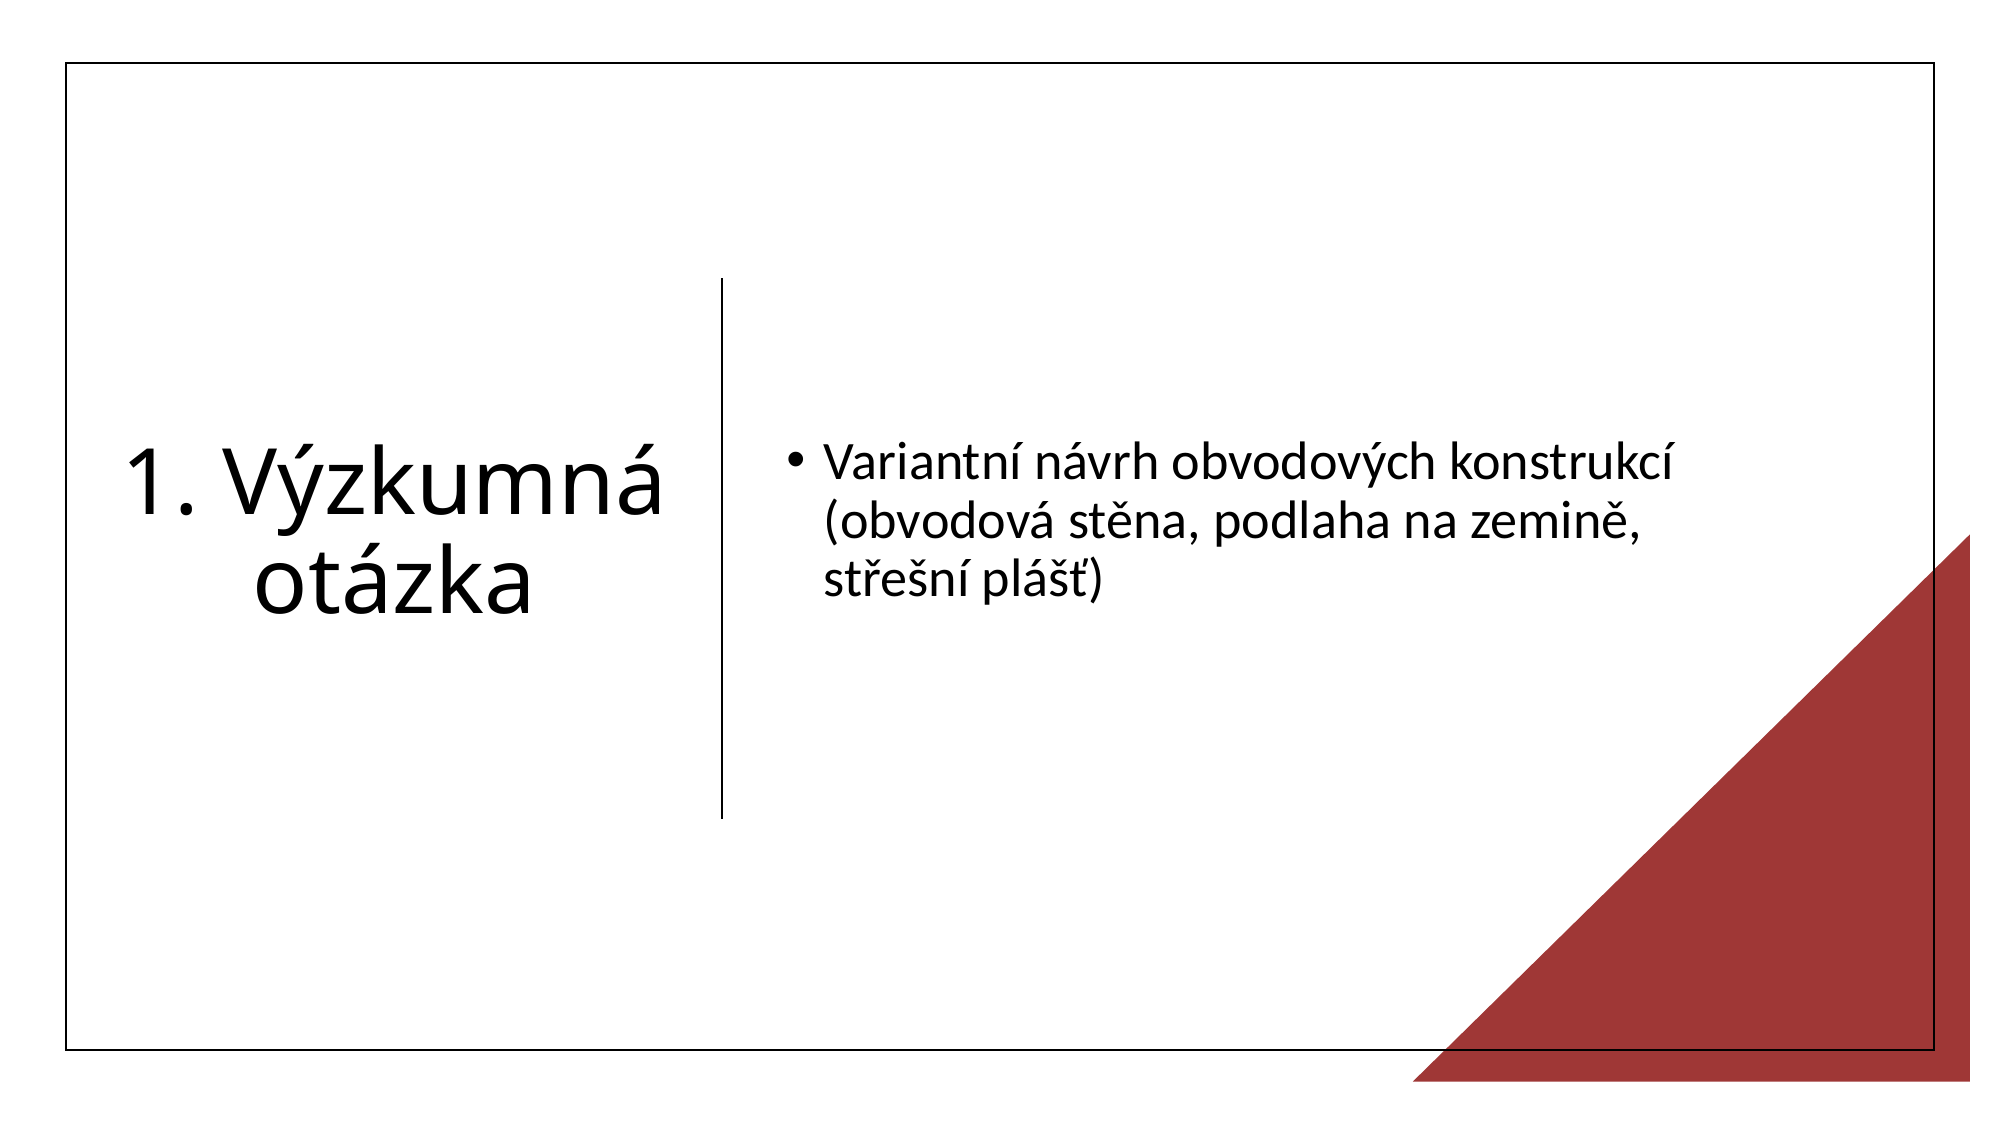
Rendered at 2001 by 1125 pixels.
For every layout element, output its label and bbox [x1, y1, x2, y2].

text_box [65, 62, 1935, 1051]
text_box [1410, 531, 1971, 1083]
